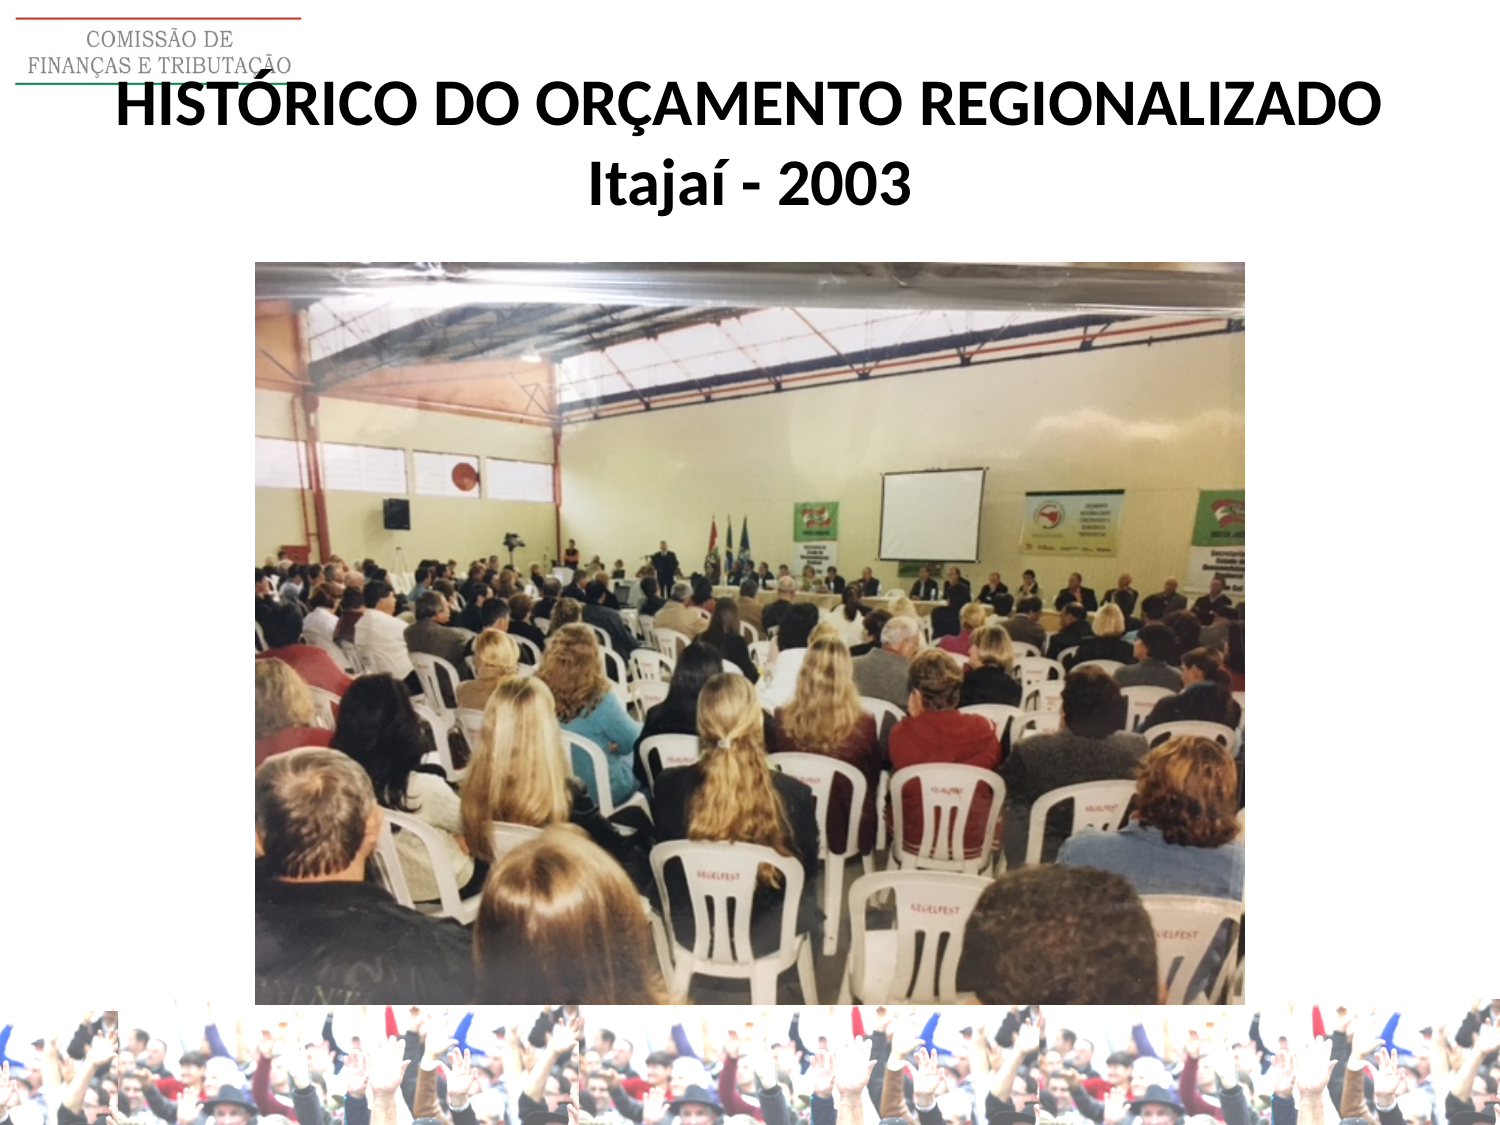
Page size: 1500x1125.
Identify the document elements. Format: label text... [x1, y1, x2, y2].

picture [0, 0, 302, 86]
title HISTÓRICO DO ORÇAMENTO REGIONALIZADO Itajaí - 2003 [75, 45, 1425, 233]
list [254, 262, 1246, 1006]
